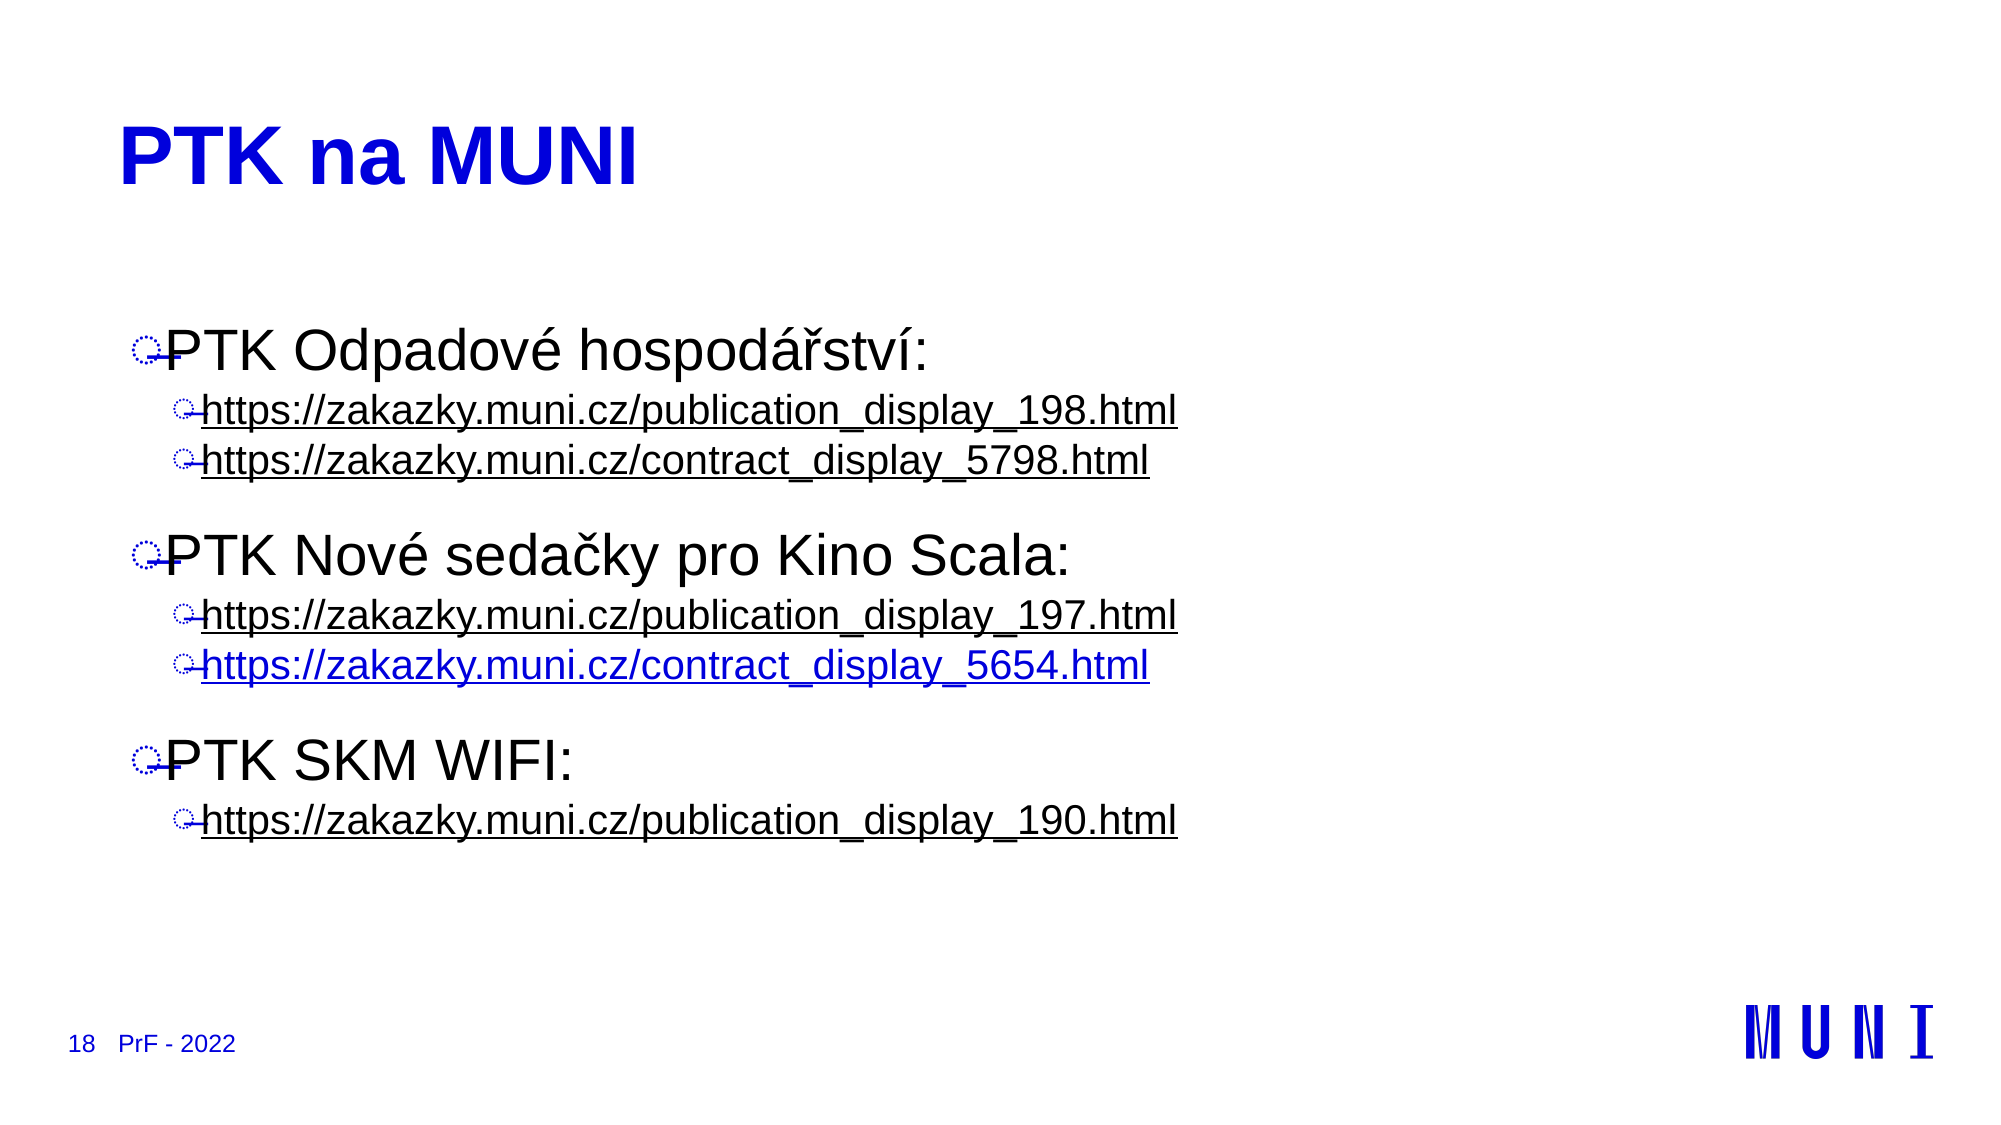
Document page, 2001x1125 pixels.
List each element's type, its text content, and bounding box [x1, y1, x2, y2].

title PTK na MUNI [118, 118, 1883, 193]
footer PrF - 2022 [118, 1021, 1418, 1063]
slide_number 18 [67, 1021, 110, 1063]
picture [1746, 1005, 1933, 1059]
list PTK Odpadové hospodářství: https://zakazky.muni.cz/publication_display_198.html https://zakazky.muni.cz/contract_display_5798.html PTK Nové sedačky pro Kino Scala: https://zakazky.muni.cz/publication_display_197.html https://zakazky.muni.cz/contract_display_5654.html PTK SKM WIFI: https://zakazky.muni.cz/publication_display_190.html [118, 277, 1883, 957]
